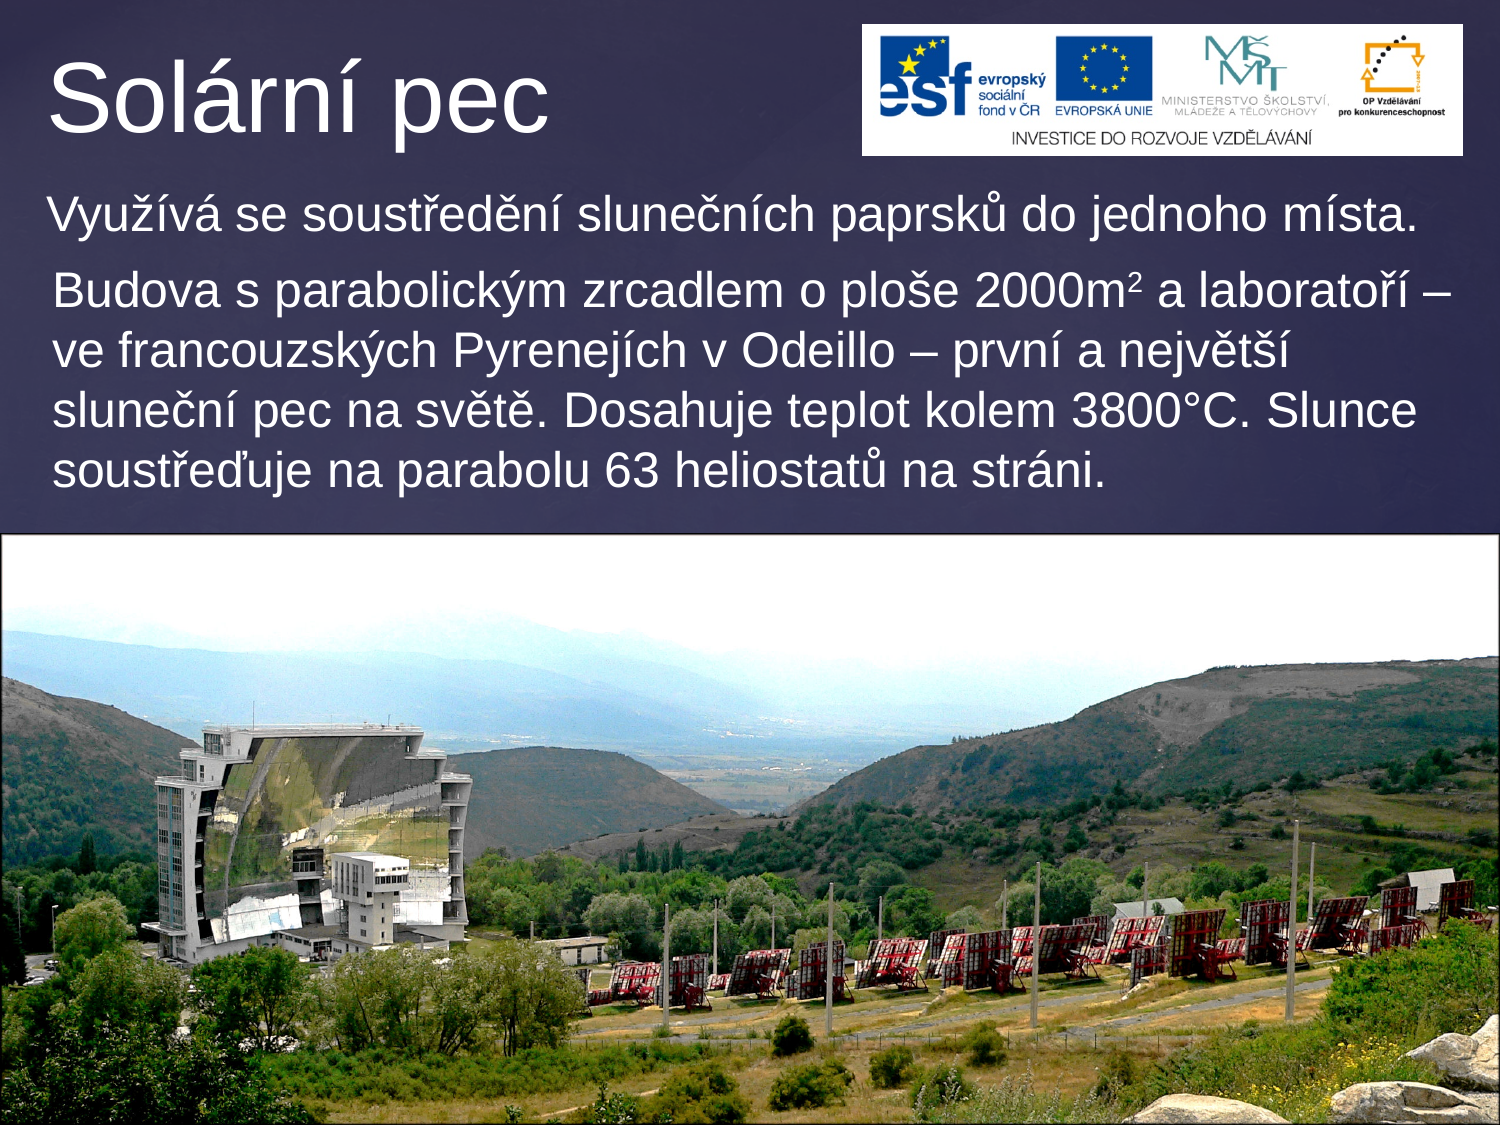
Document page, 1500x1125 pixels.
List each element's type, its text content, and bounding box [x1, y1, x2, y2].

picture [861, 23, 1463, 156]
text_box Budova s parabolickým zrcadlem o ploše 2000m2 a laboratoří – ve francouzských Pyrenejích v Odeillo – první a největší sluneční pec na světě. Dosahuje teplot kolem 3800°C. Slunce soustřeďuje na parabolu 63 heliostatů na stráni. [37, 249, 1469, 505]
text_box Solární pec [31, 24, 625, 160]
text_box Využívá se soustředění slunečních paprsků do jednoho místa. [31, 174, 1469, 249]
picture [0, 533, 1500, 1125]
